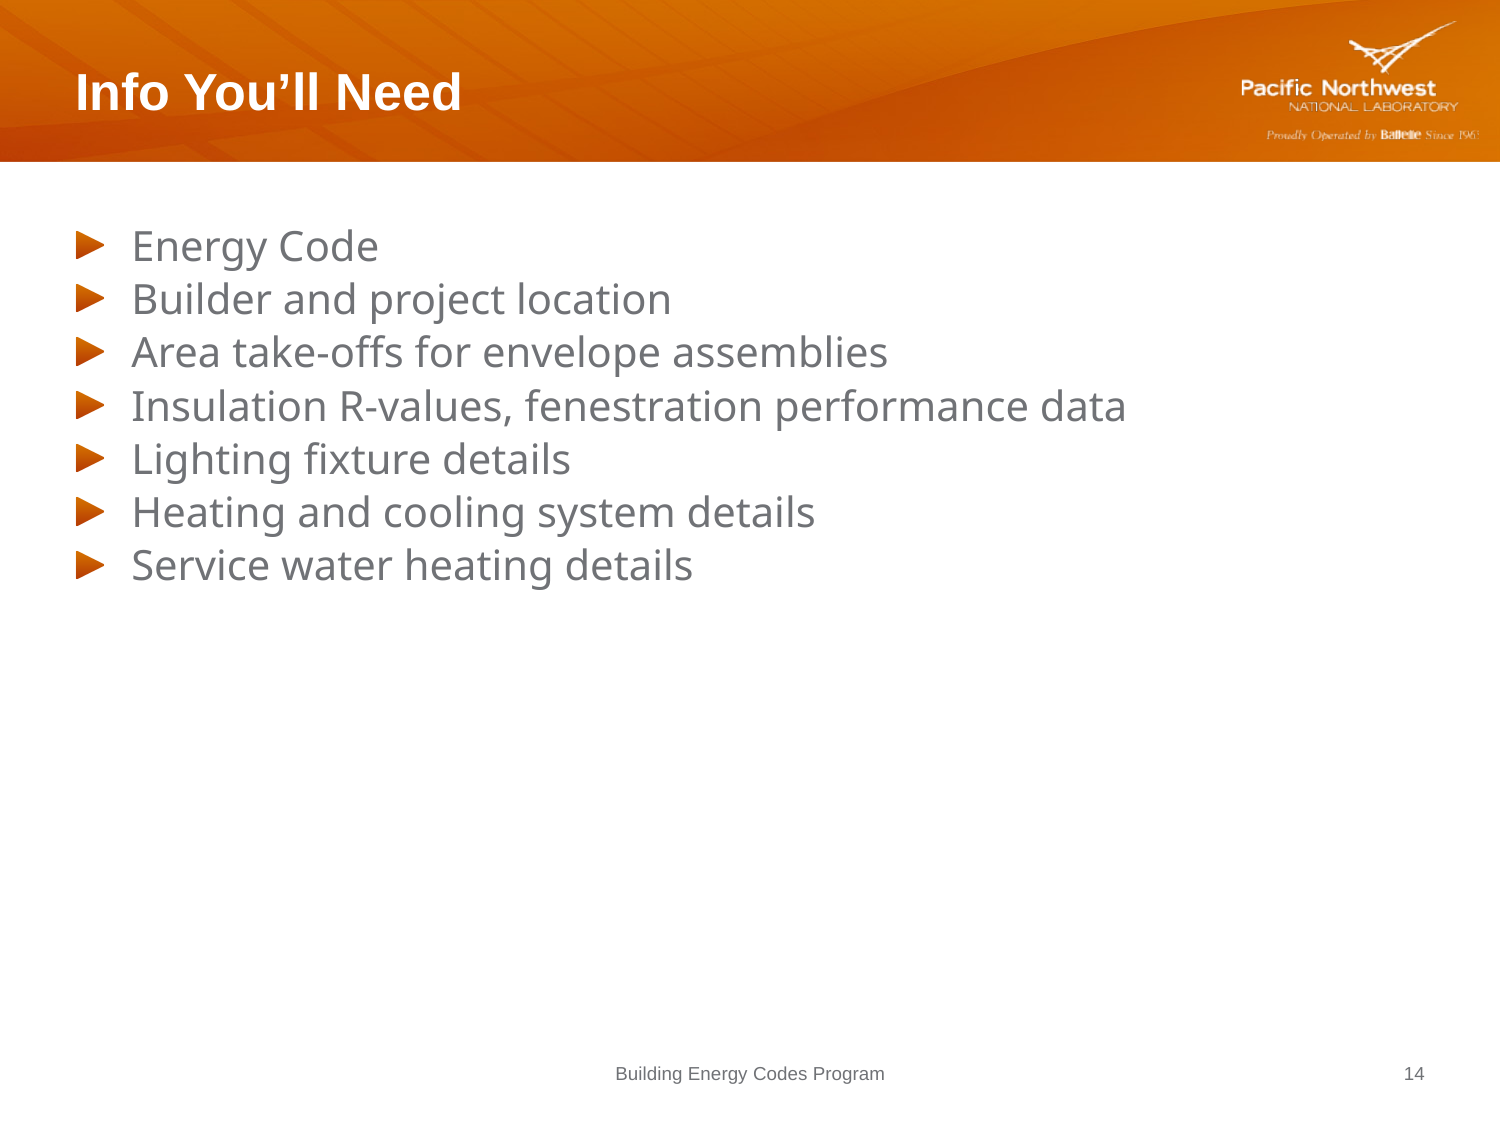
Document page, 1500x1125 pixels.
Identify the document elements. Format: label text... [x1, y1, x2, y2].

picture [75, 443, 105, 473]
title Info You’ll Need [75, 58, 1163, 122]
footer Building Energy Codes Program [512, 1042, 988, 1103]
picture [75, 283, 105, 313]
slide_number 14 [1074, 1042, 1425, 1103]
picture [75, 336, 105, 367]
picture [75, 550, 105, 580]
picture [75, 230, 105, 260]
list Energy Code Builder and project location Area take-offs for envelope assemblies Insulation R-values, fenestration performance data Lighting fixture details Heating and cooling system details Service water heating details [75, 224, 1425, 665]
picture [75, 390, 105, 420]
picture [0, 0, 1500, 161]
picture [75, 496, 105, 527]
